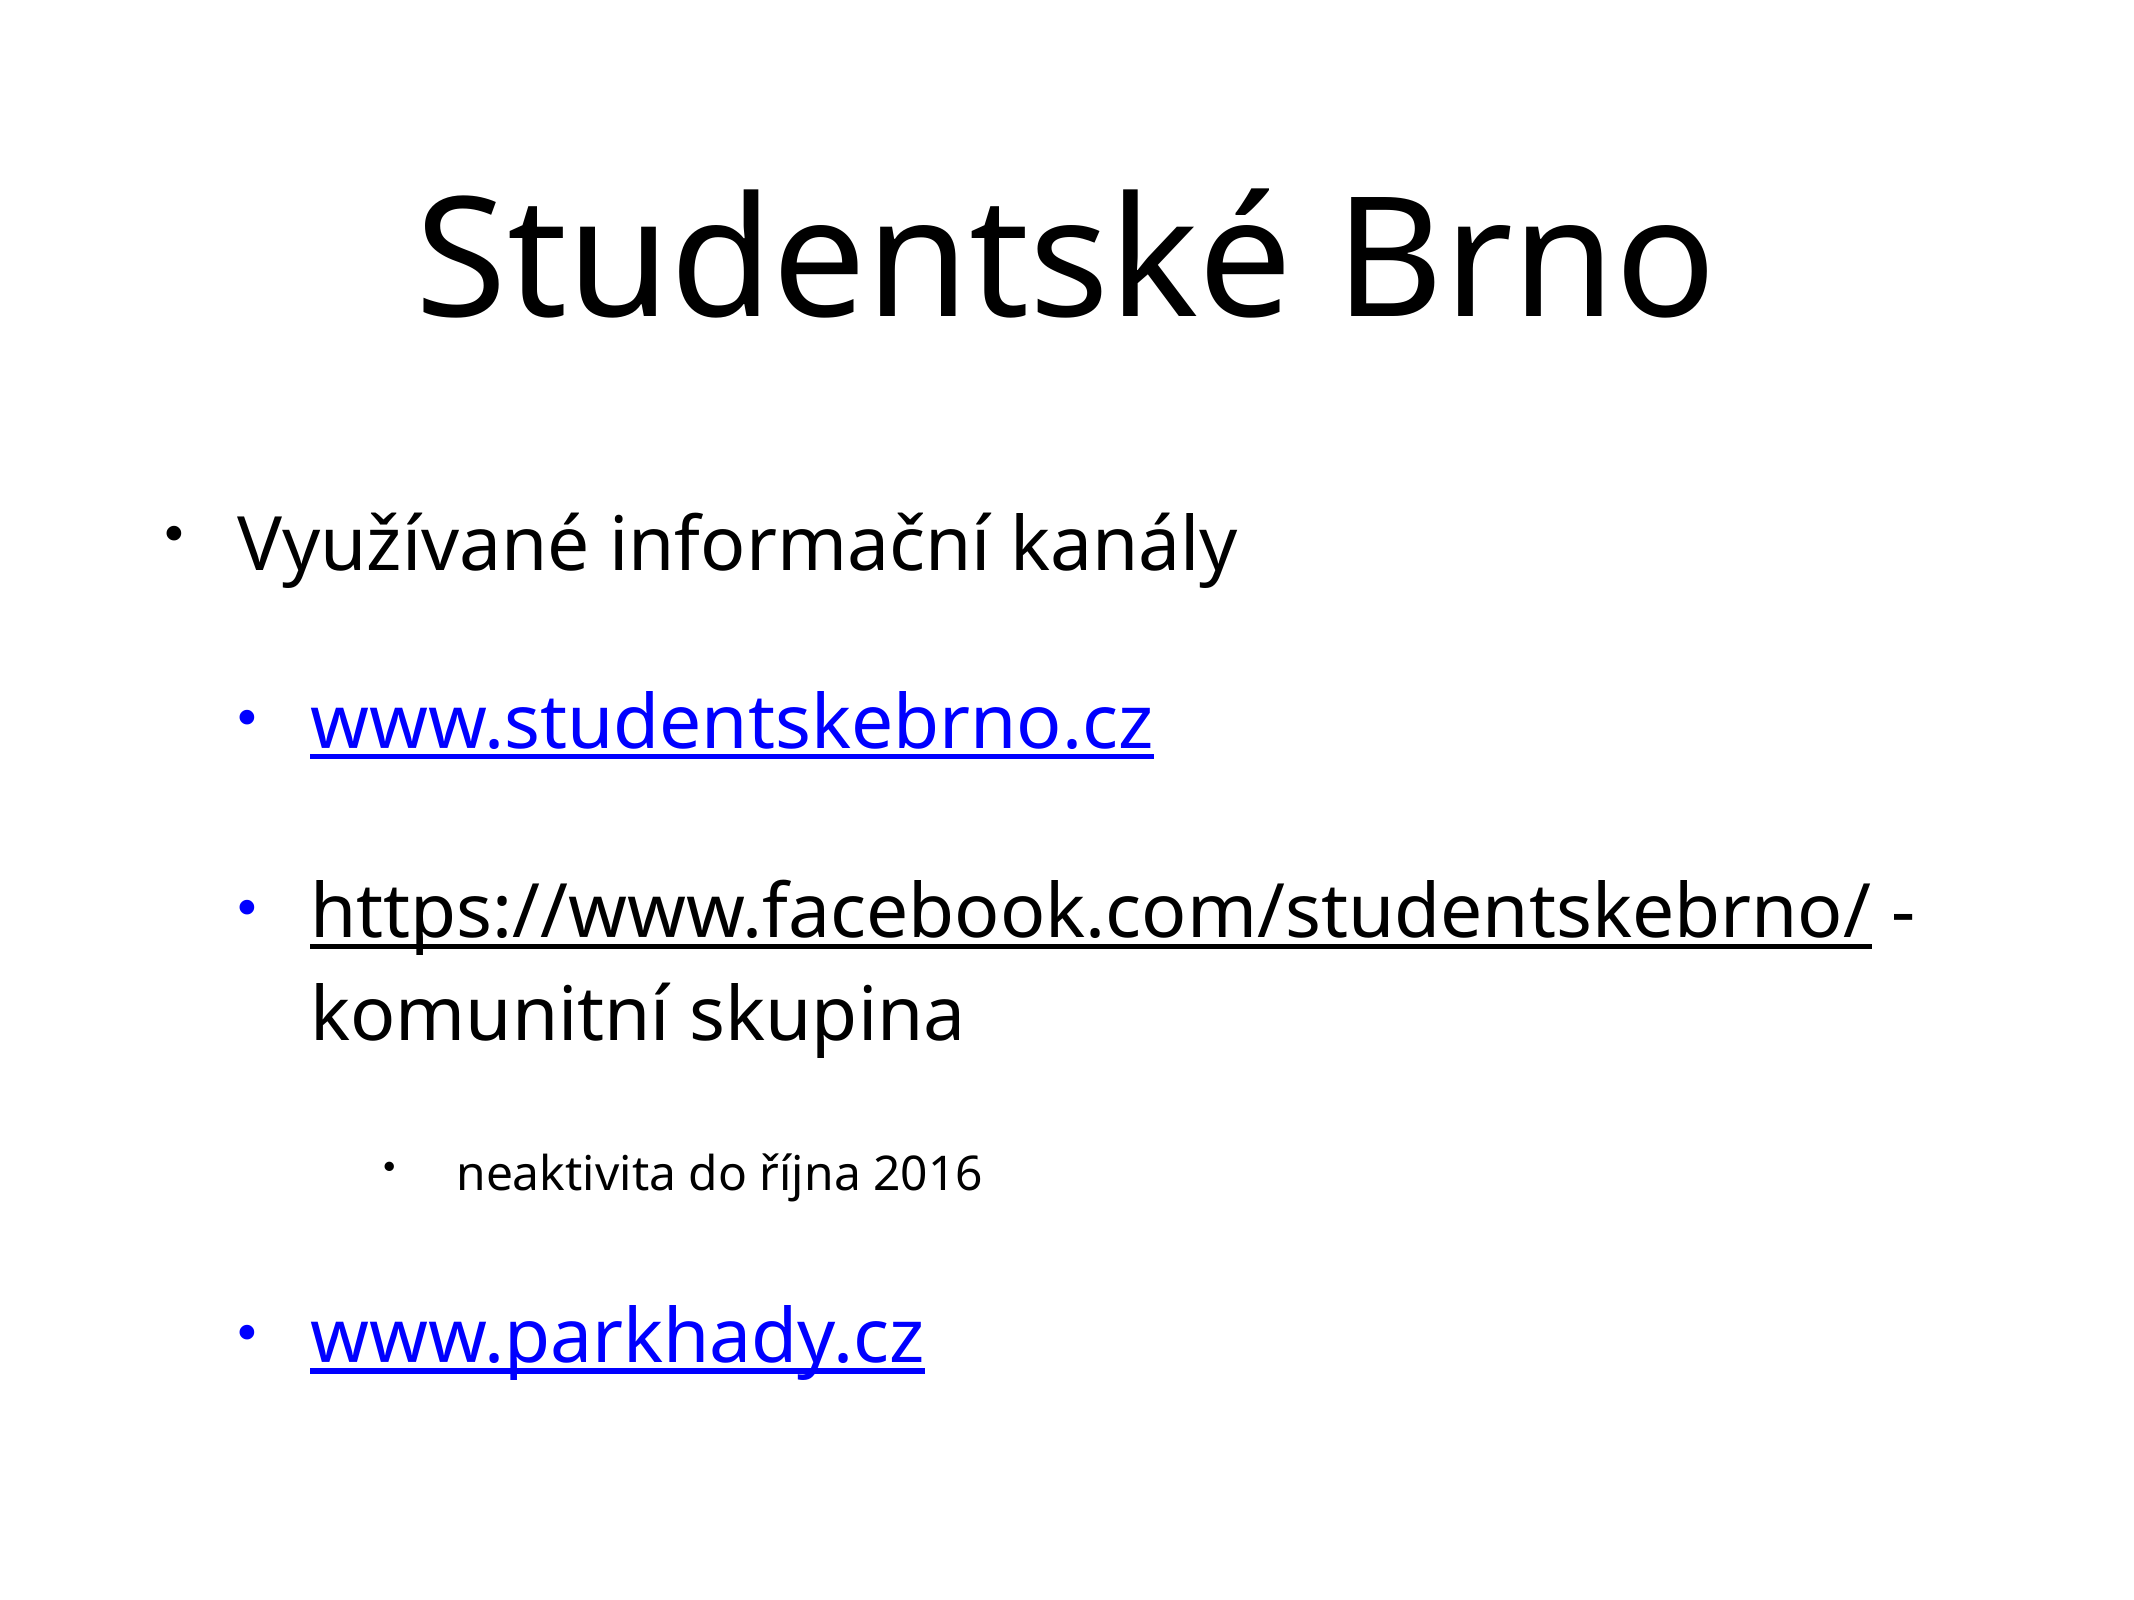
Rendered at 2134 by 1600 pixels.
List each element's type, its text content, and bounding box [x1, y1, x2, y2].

title Studentské Brno [155, 72, 1978, 426]
list Využívané informační kanály www.studentskebrno.cz https://www.facebook.com/studentskebrno/ - komunitní skupina neaktivita do října 2016 www.parkhady.cz [155, 426, 1978, 1459]
